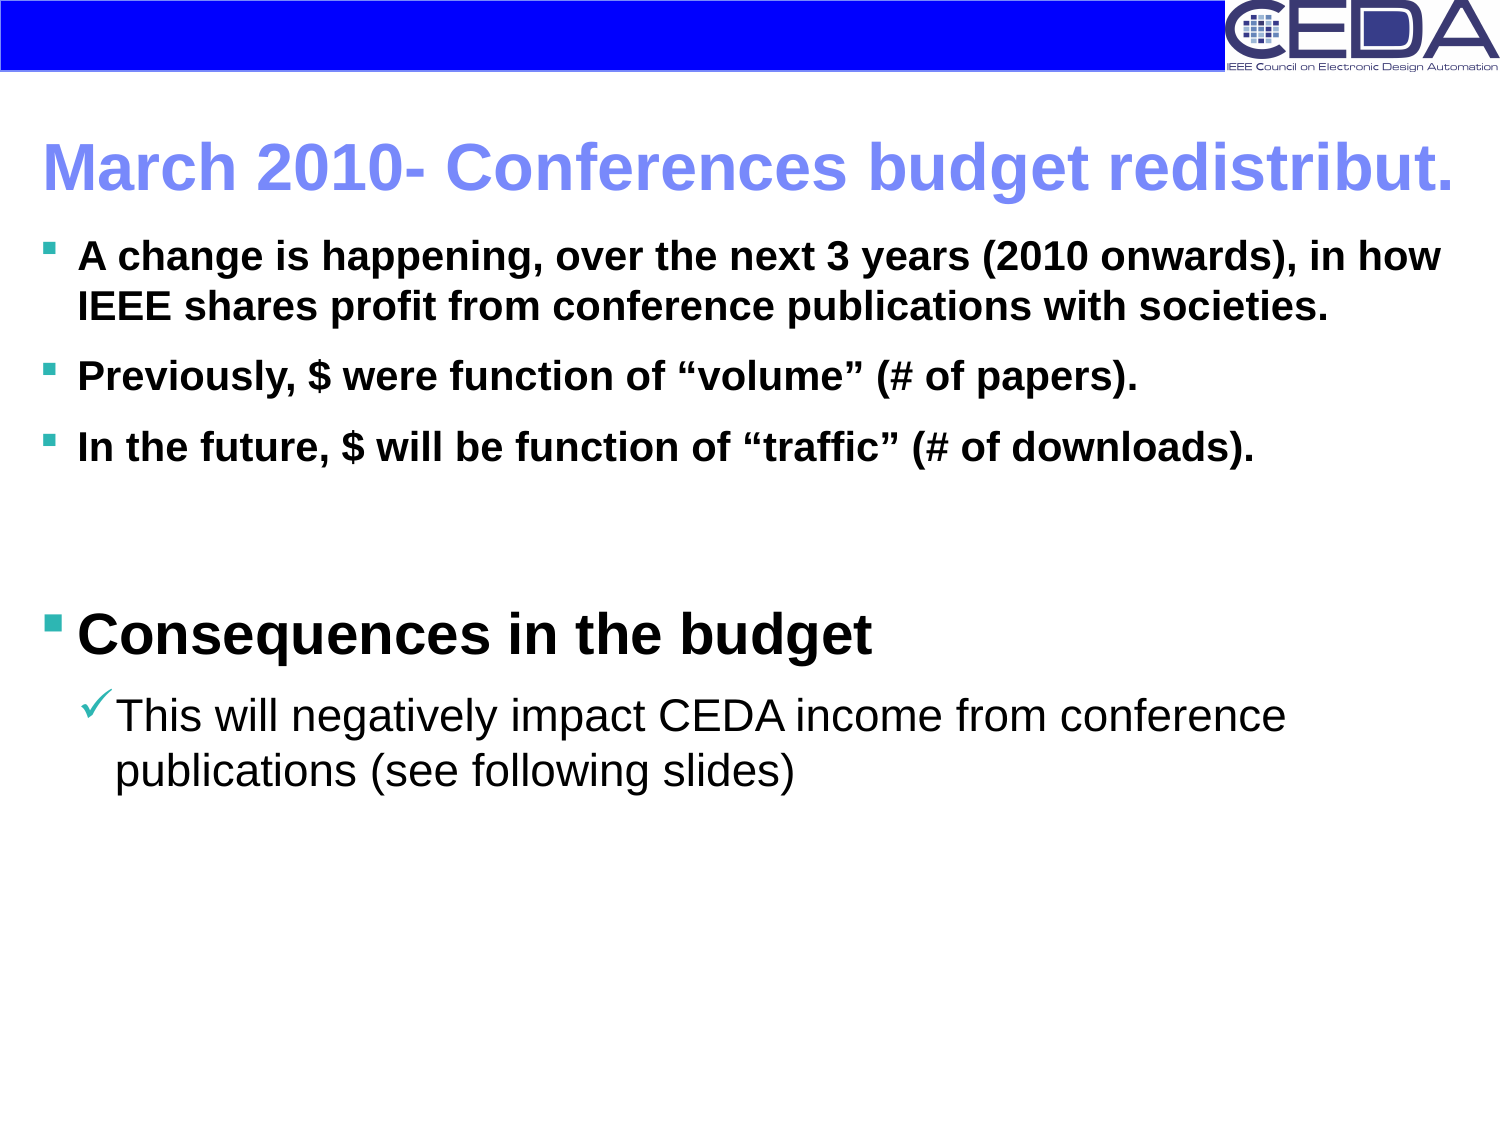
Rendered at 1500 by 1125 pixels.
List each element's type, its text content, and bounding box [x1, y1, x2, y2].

picture [1225, 0, 1500, 72]
list A change is happening, over the next 3 years (2010 onwards), in how IEEE shares profit from conference publications with societies. Previously, $ were function of “volume” (# of papers). In the future, $ will be function of “traffic” (# of downloads). Consequences in the budget This will negatively impact CEDA income from conference publications (see following slides) [24, 220, 1476, 1009]
title March 2010- Conferences budget redistribut. [26, 112, 1500, 213]
